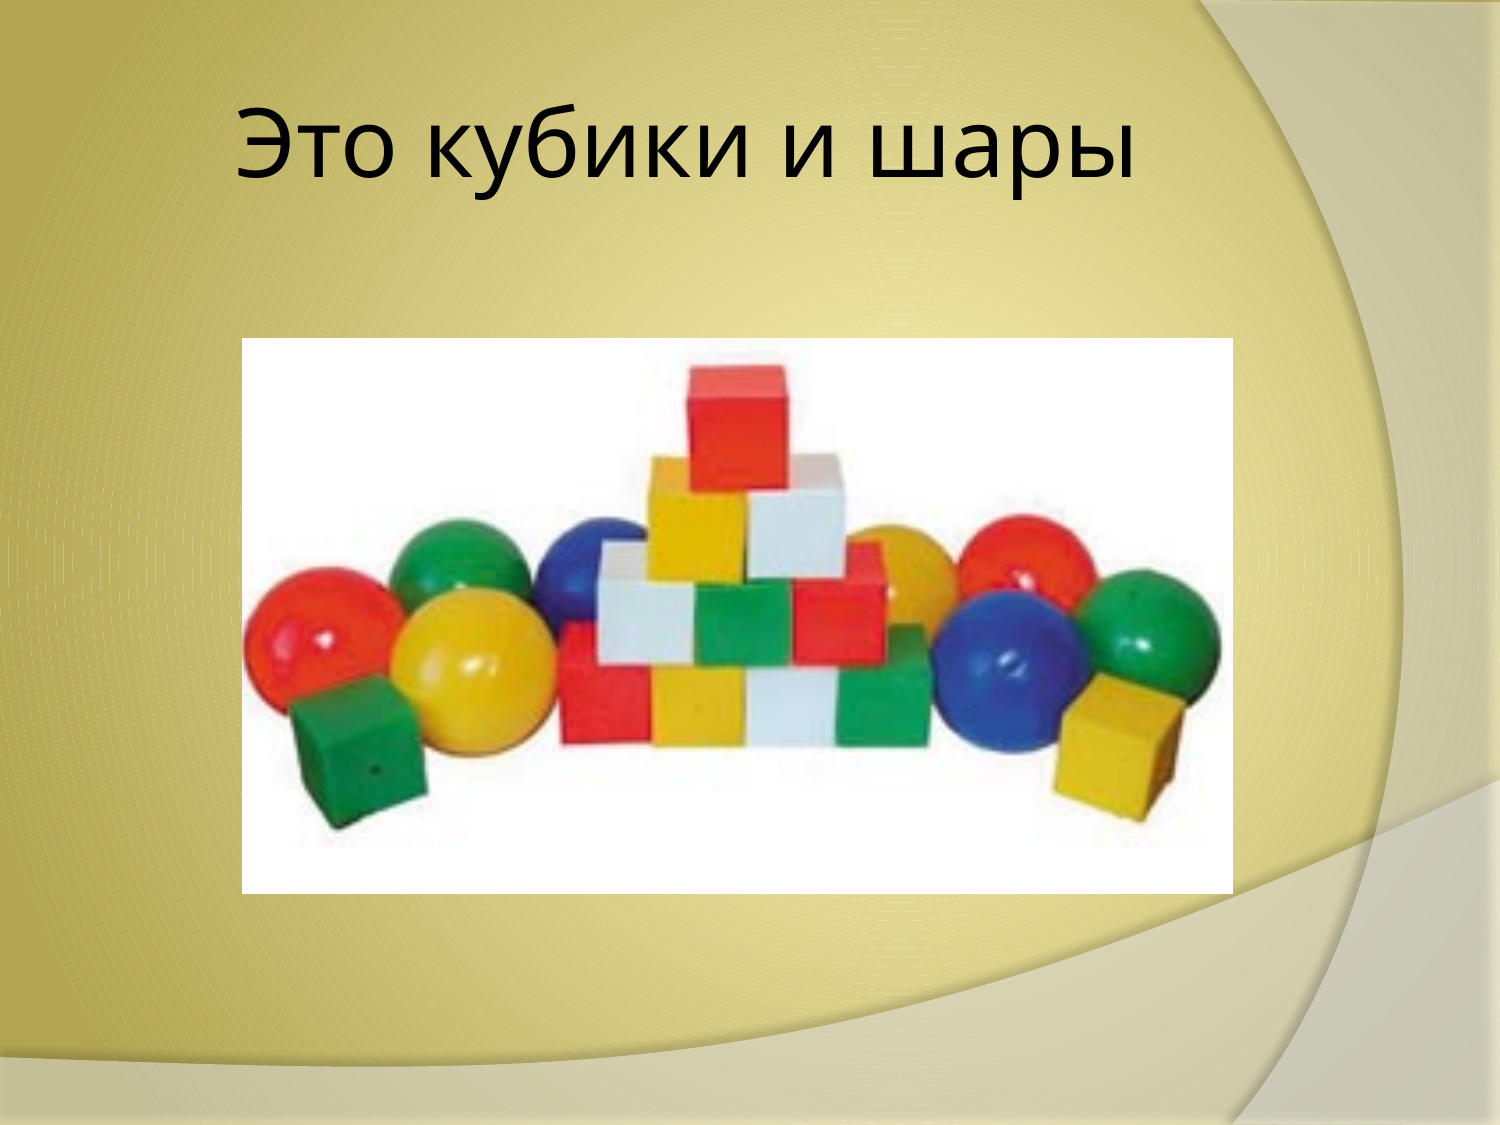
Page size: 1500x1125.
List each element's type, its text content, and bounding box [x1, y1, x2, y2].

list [241, 337, 1233, 894]
title Это кубики и шары [75, 45, 1300, 233]
